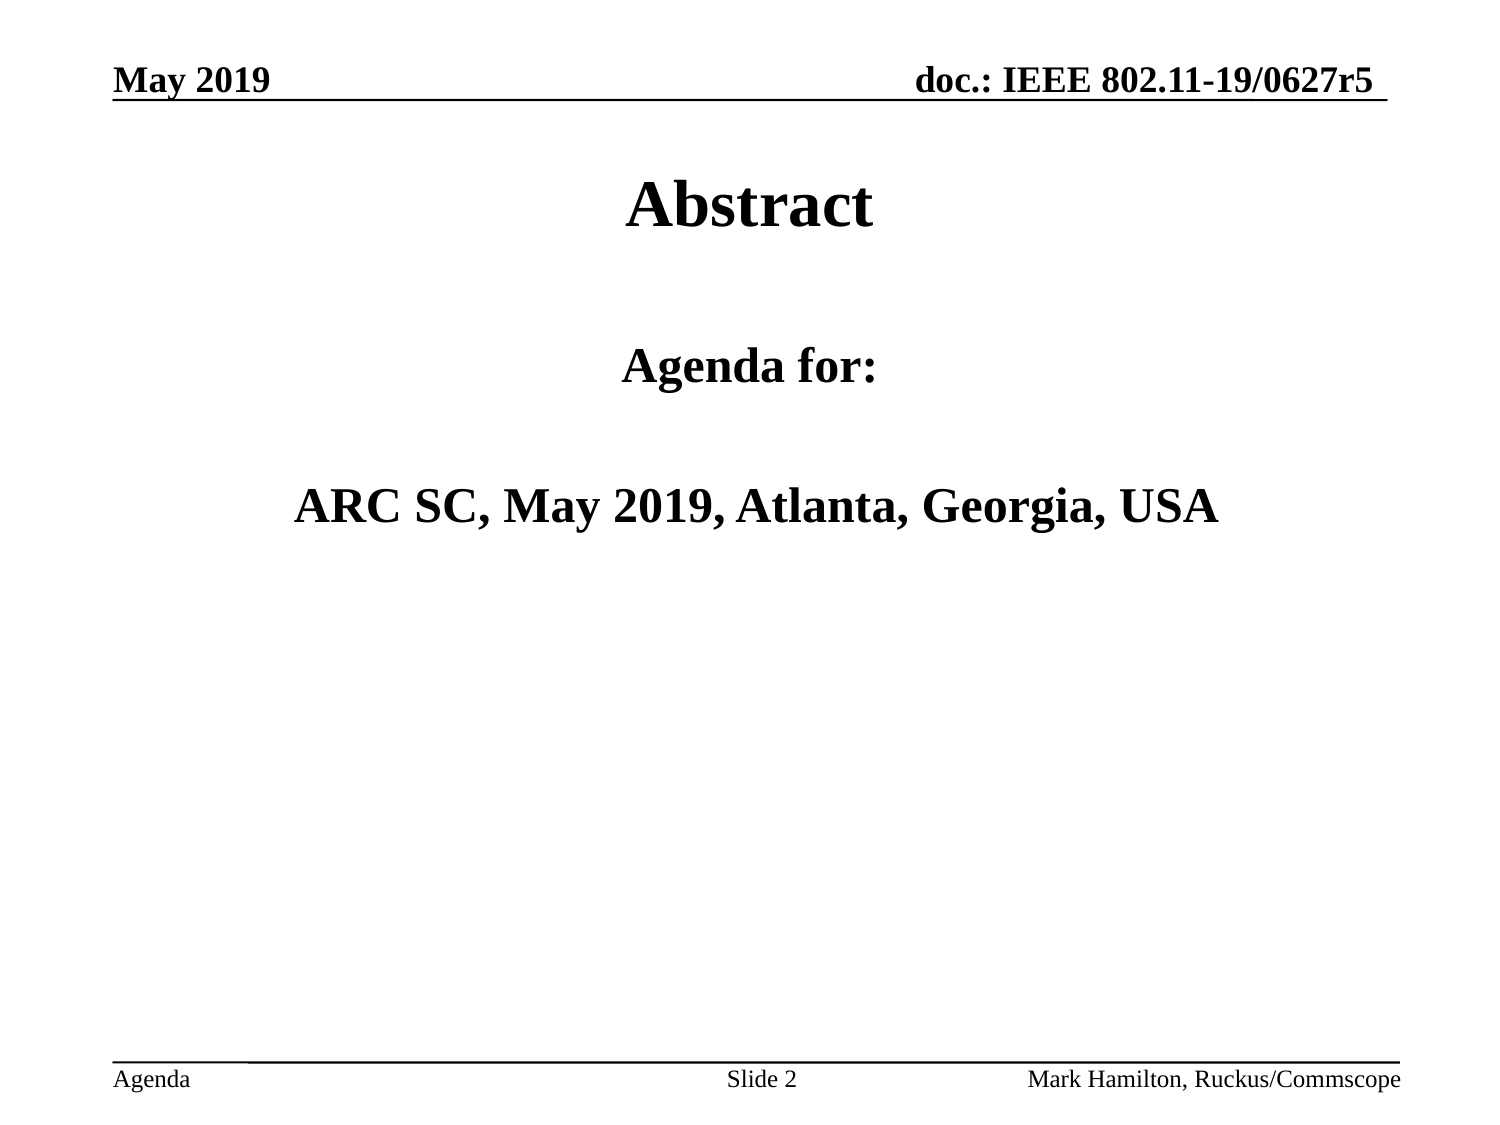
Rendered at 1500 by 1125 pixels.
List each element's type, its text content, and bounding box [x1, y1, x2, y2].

title Abstract [112, 112, 1388, 288]
list Agenda for: ARC SC, May 2019, Atlanta, Georgia, USA [112, 324, 1388, 1000]
